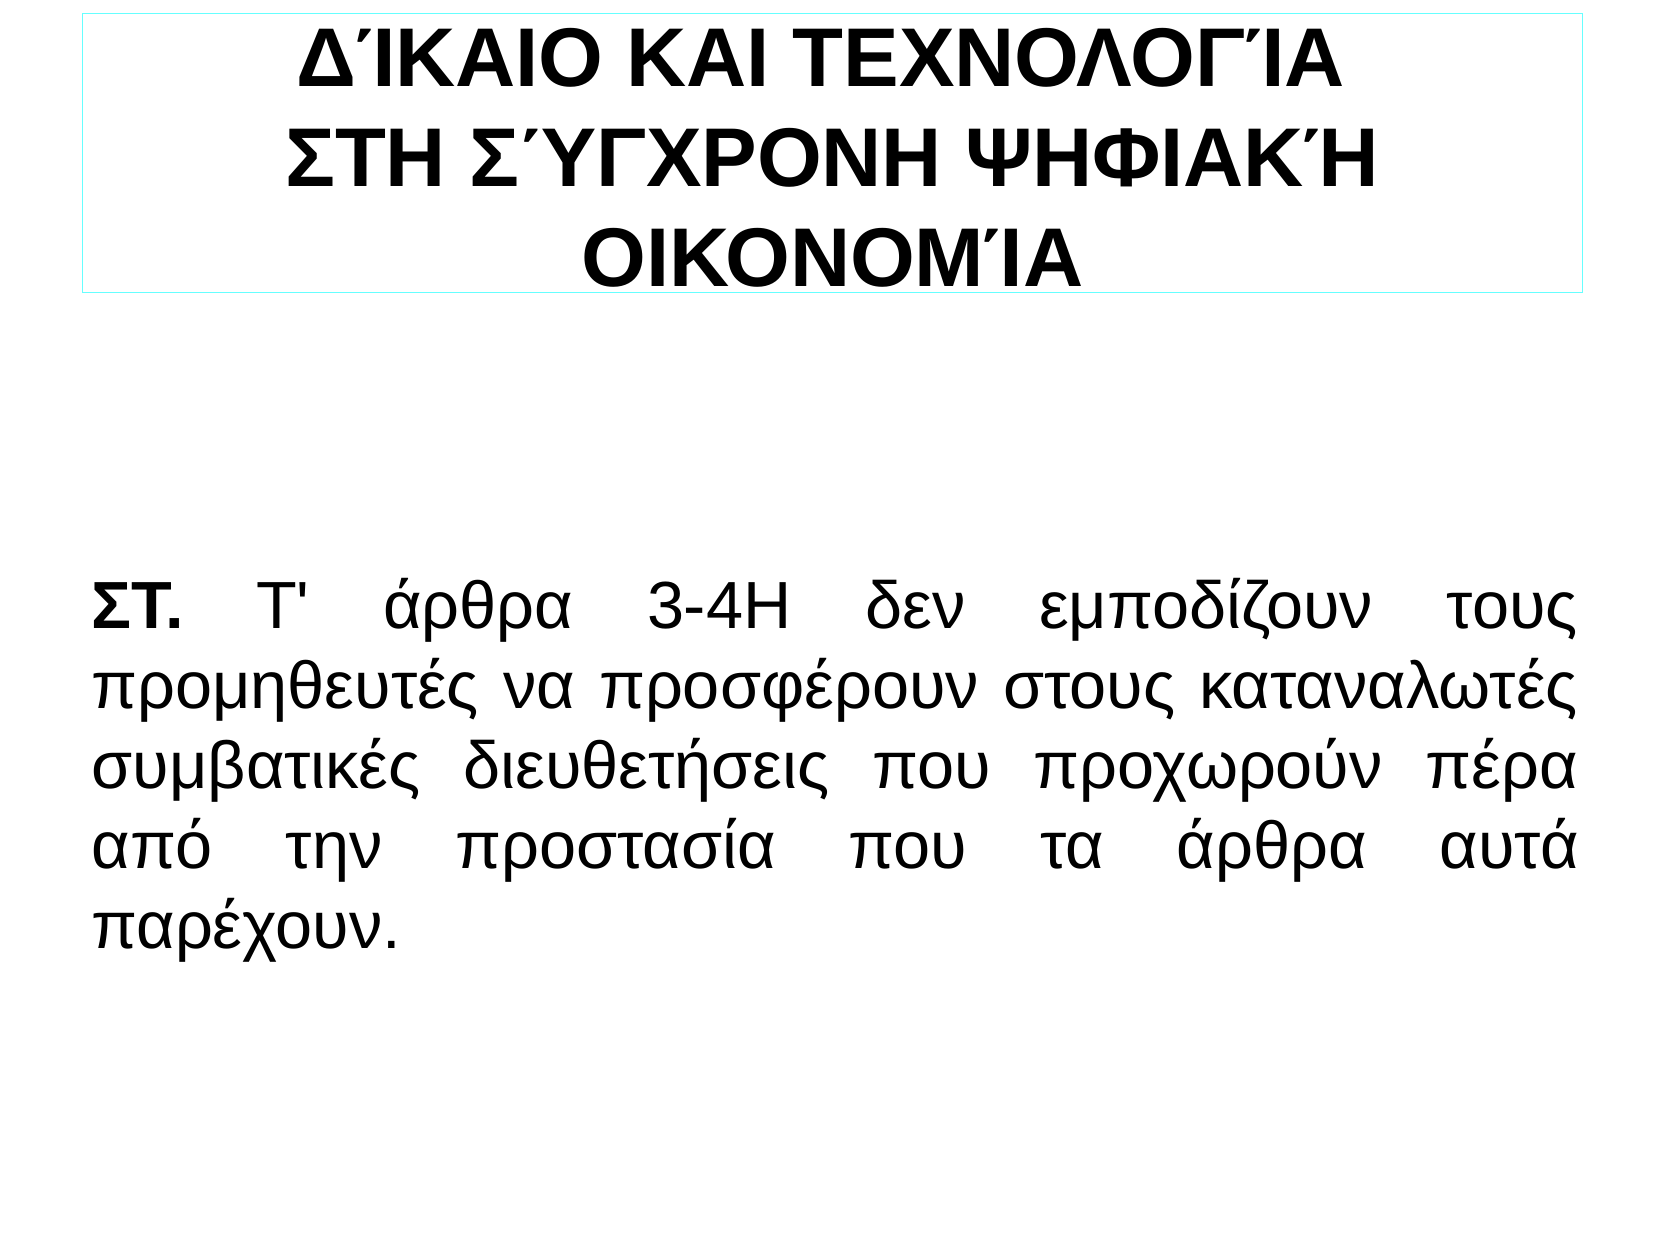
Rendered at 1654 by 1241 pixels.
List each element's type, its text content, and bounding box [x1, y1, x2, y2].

text_box ΣΤ. Τ' άρθρα 3-4Η δεν εμποδίζουν τους προμηθευτές να προσφέρουν στους καταναλωτές συμβατικές διευθετήσεις που προχωρούν πέρα από την προστασία που τα άρθρα αυτά παρέχουν. [91, 352, 1580, 1172]
text_box ΔΊΚΑΙΟ ΚΑΙ ΤΕΧΝΟΛΟΓΊΑ ΣΤΗ ΣΎΓΧΡΟΝΗ ΨΗΦΙΑΚΉ ΟΙΚΟΝΟΜΊΑ [82, 13, 1583, 293]
